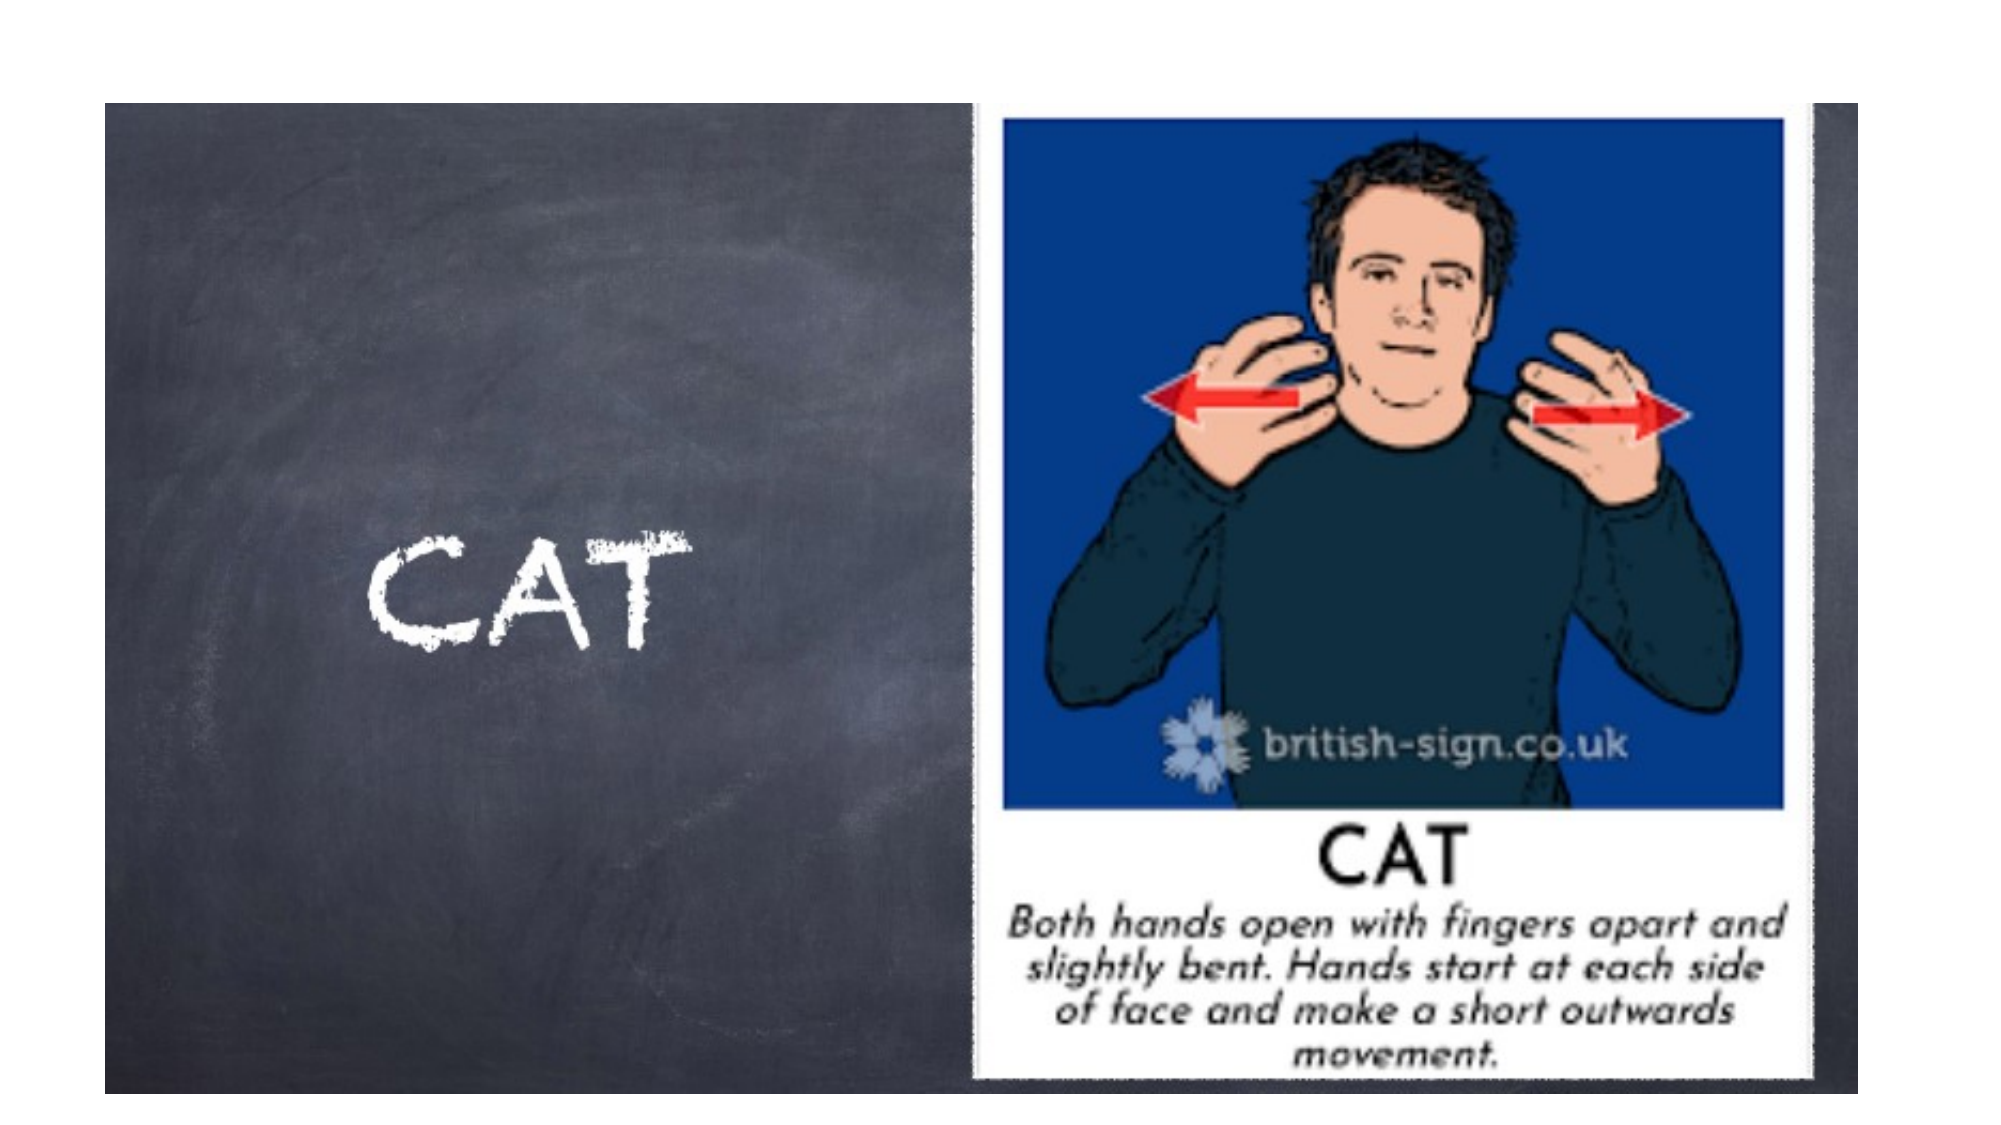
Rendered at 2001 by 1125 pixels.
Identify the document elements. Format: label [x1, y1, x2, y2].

picture [105, 103, 1859, 1094]
